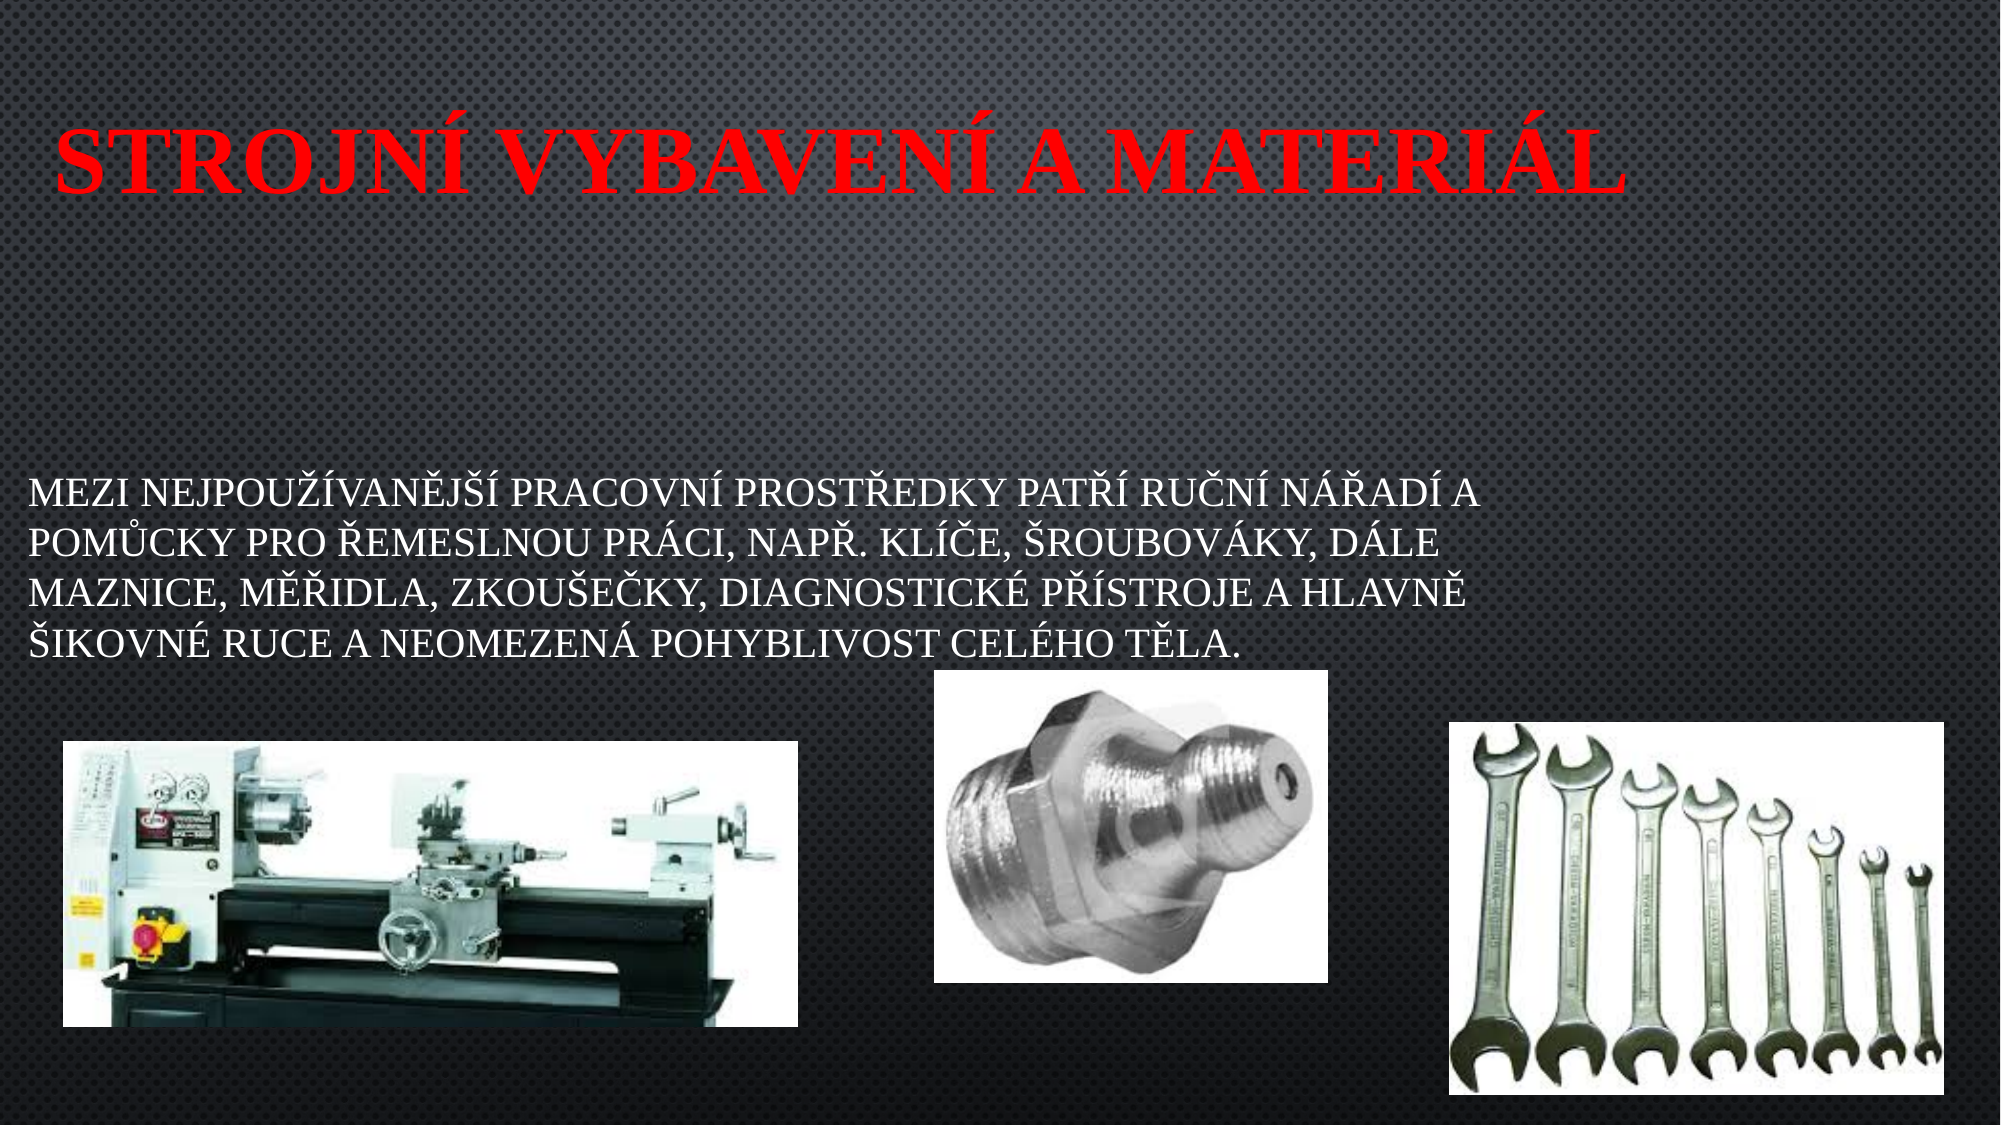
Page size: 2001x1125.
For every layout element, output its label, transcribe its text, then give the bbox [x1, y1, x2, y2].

list Mezi nejpoužívanější pracovní prostředky patří ruční nářadí a pomůcky pro řemeslnou práci, např. klíče, šroubováky, dále maznice, měřidla, zkoušečky, diagnostické přístroje a hlavně šikovné ruce a neomezená pohyblivost celého těla. [0, 103, 1629, 1027]
picture [63, 741, 798, 1027]
picture [933, 670, 1329, 984]
picture [1448, 722, 1945, 1096]
title Strojní vybavení a materiál [38, 35, 1701, 275]
